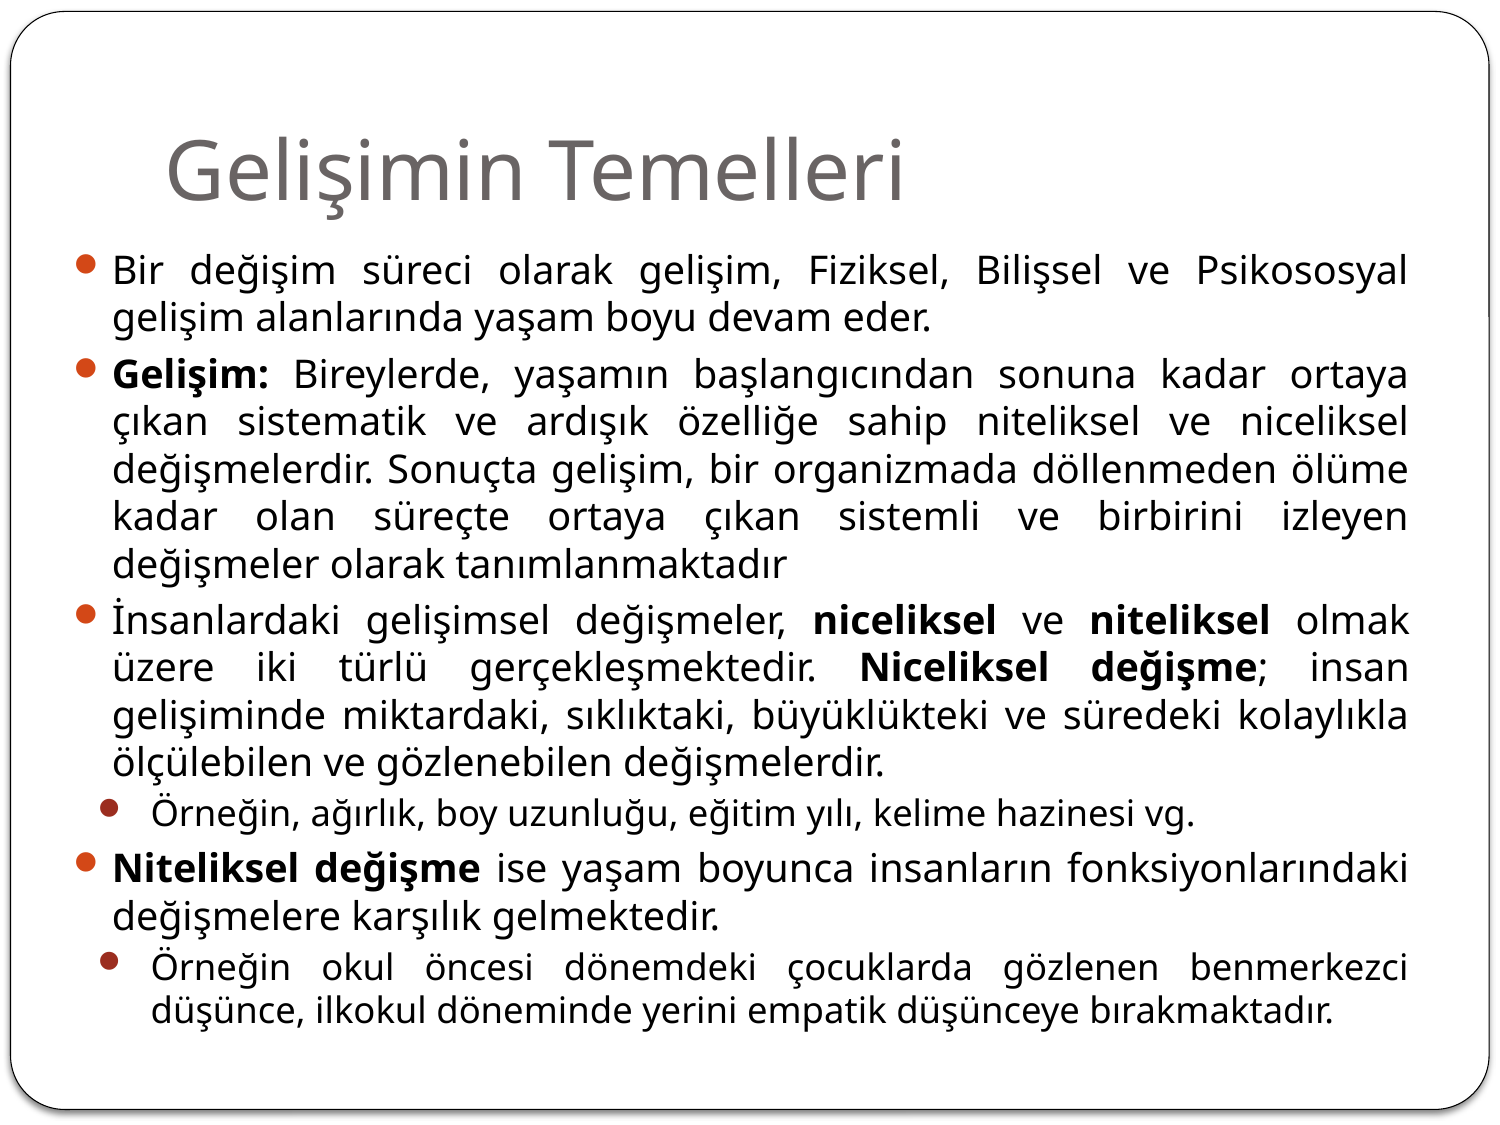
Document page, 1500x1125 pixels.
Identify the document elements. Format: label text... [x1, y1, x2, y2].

title Gelişimin Temelleri [150, 45, 1425, 233]
list Bir değişim süreci olarak gelişim, Fiziksel, Bilişsel ve Psikososyal gelişim alanlarında yaşam boyu devam eder. Gelişim: Bireylerde, yaşamın başlangıcından sonuna kadar ortaya çıkan sistematik ve ardışık özelliğe sahip niteliksel ve niceliksel değişmelerdir. Sonuçta gelişim, bir organizmada döllenmeden ölüme kadar olan süreçte ortaya çıkan sistemli ve birbirini izleyen değişmeler olarak tanımlanmaktadır İnsanlardaki gelişimsel değişmeler, niceliksel ve niteliksel olmak üzere iki türlü gerçekleşmektedir. Niceliksel değişme; insan gelişiminde miktardaki, sıklıktaki, büyüklükteki ve süredeki kolaylıkla ölçülebilen ve gözlenebilen değişmelerdir. Örneğin, ağırlık, boy uzunluğu, eğitim yılı, kelime hazinesi vg. Niteliksel değişme ise yaşam boyunca insanların fonksiyonlarındaki değişmelere karşılık gelmektedir. Örneğin okul öncesi dönemdeki çocuklarda gözlenen benmerkezci düşünce, ilkokul döneminde yerini empatik düşünceye bırakmaktadır. [58, 237, 1425, 1055]
